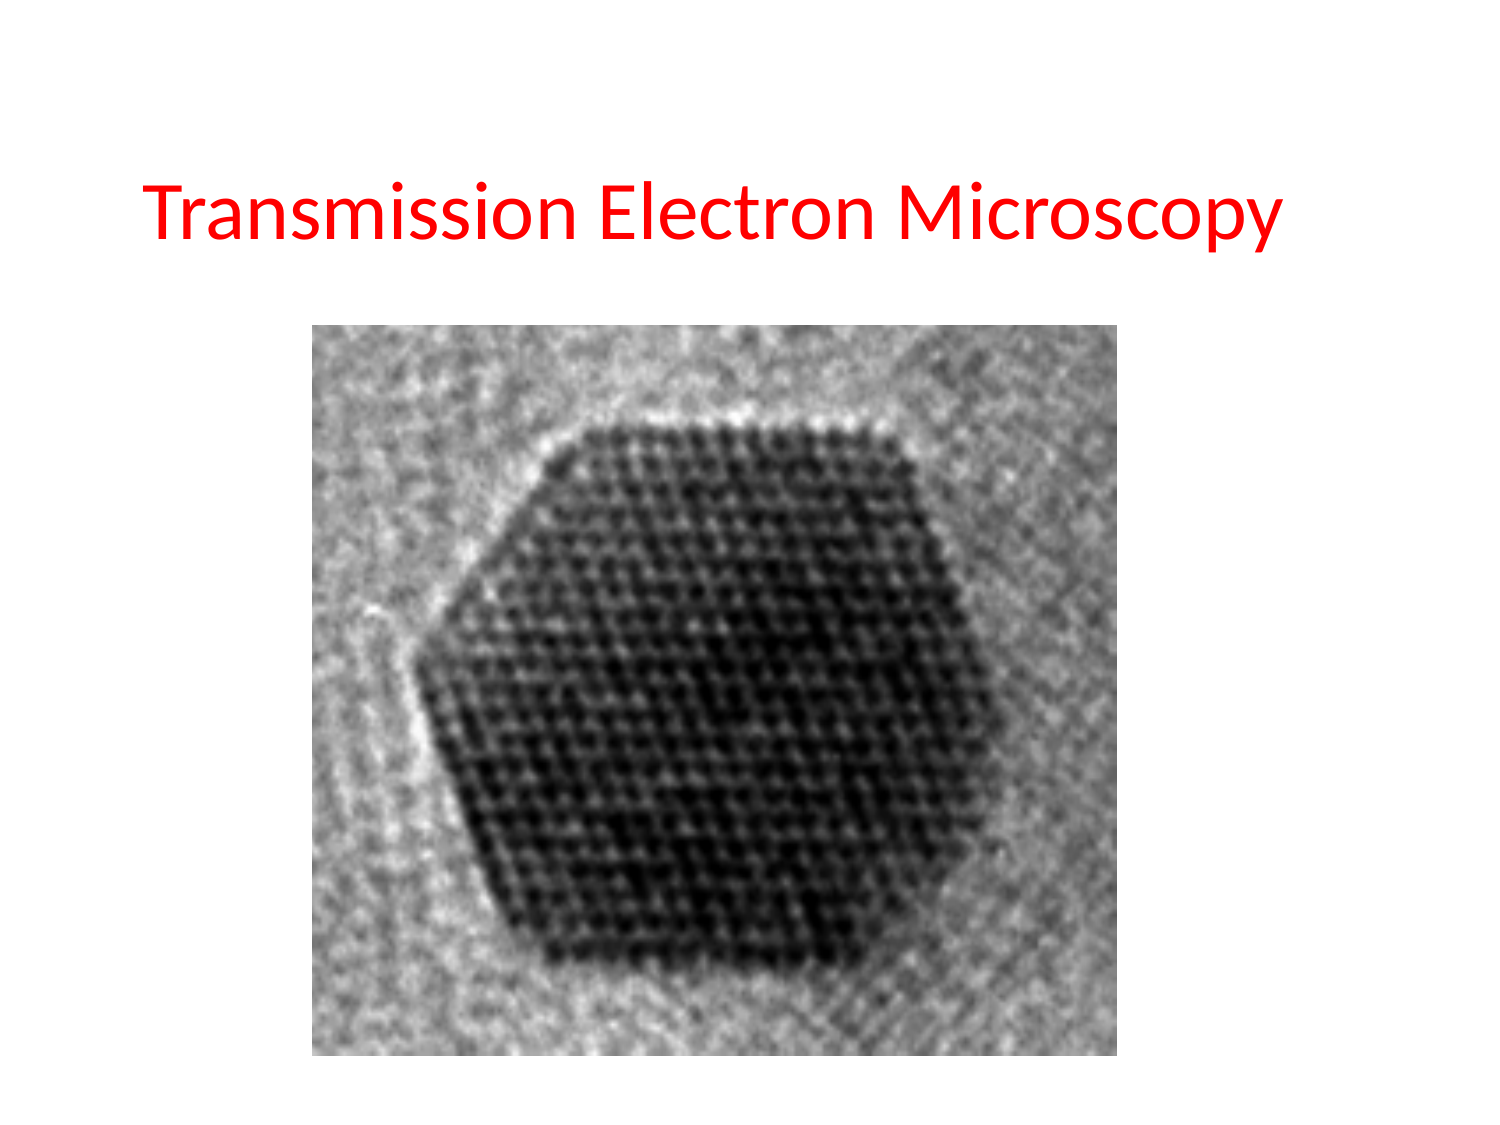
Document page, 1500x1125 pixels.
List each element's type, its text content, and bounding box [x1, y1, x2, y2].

picture [312, 325, 1117, 1056]
text_box Transmission Electron Microscopy [64, 148, 1364, 264]
